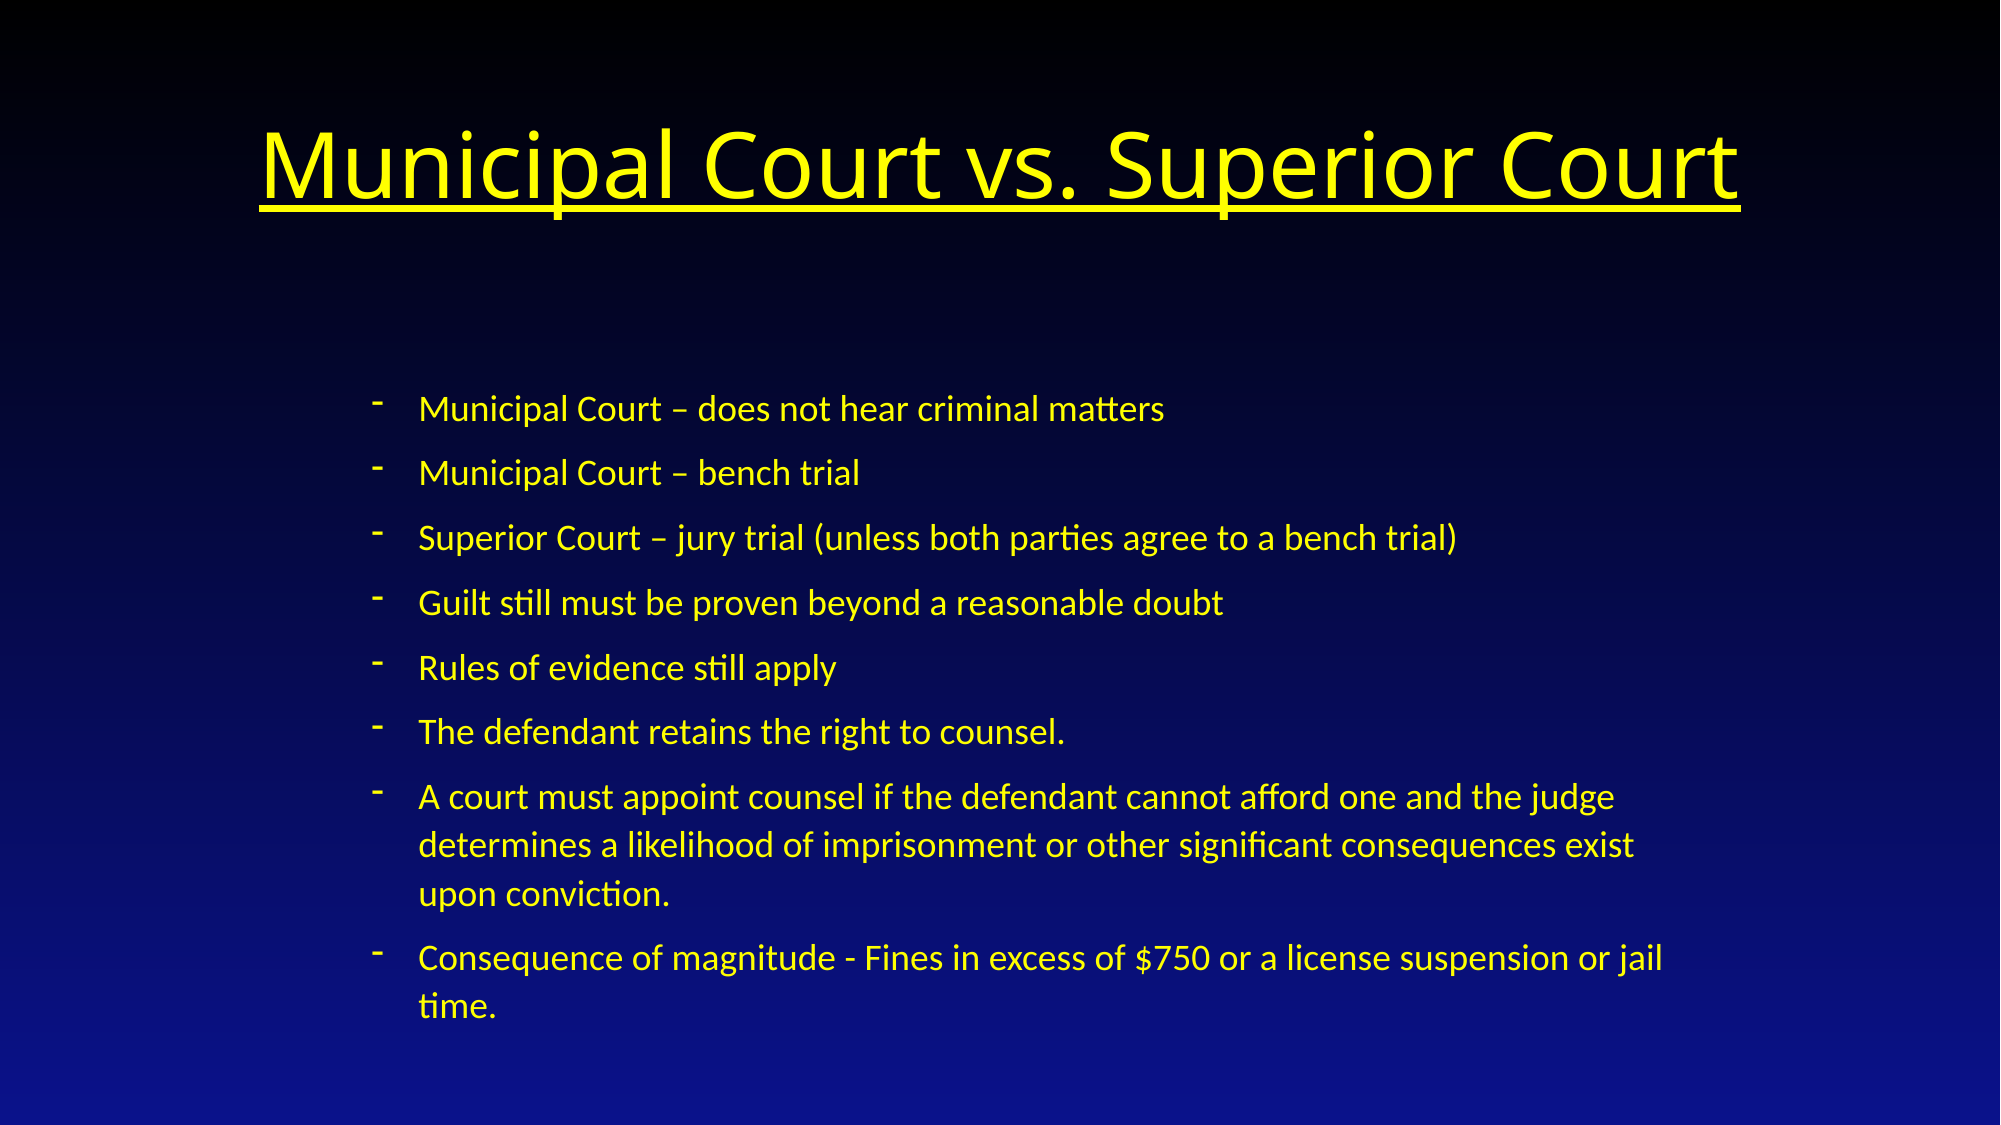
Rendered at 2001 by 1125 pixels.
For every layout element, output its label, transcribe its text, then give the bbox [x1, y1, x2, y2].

title Municipal Court vs. Superior Court [137, 59, 1863, 278]
text_box Municipal Court – does not hear criminal matters Municipal Court – bench trial Superior Court – jury trial (unless both parties agree to a bench trial) Guilt still must be proven beyond a reasonable doubt Rules of evidence still apply The defendant retains the right to counsel. A court must appoint counsel if the defendant cannot afford one and the judge determines a likelihood of imprisonment or other significant consequences exist upon conviction. Consequence of magnitude - Fines in excess of $750 or a license suspension or jail time. [356, 373, 1737, 1034]
